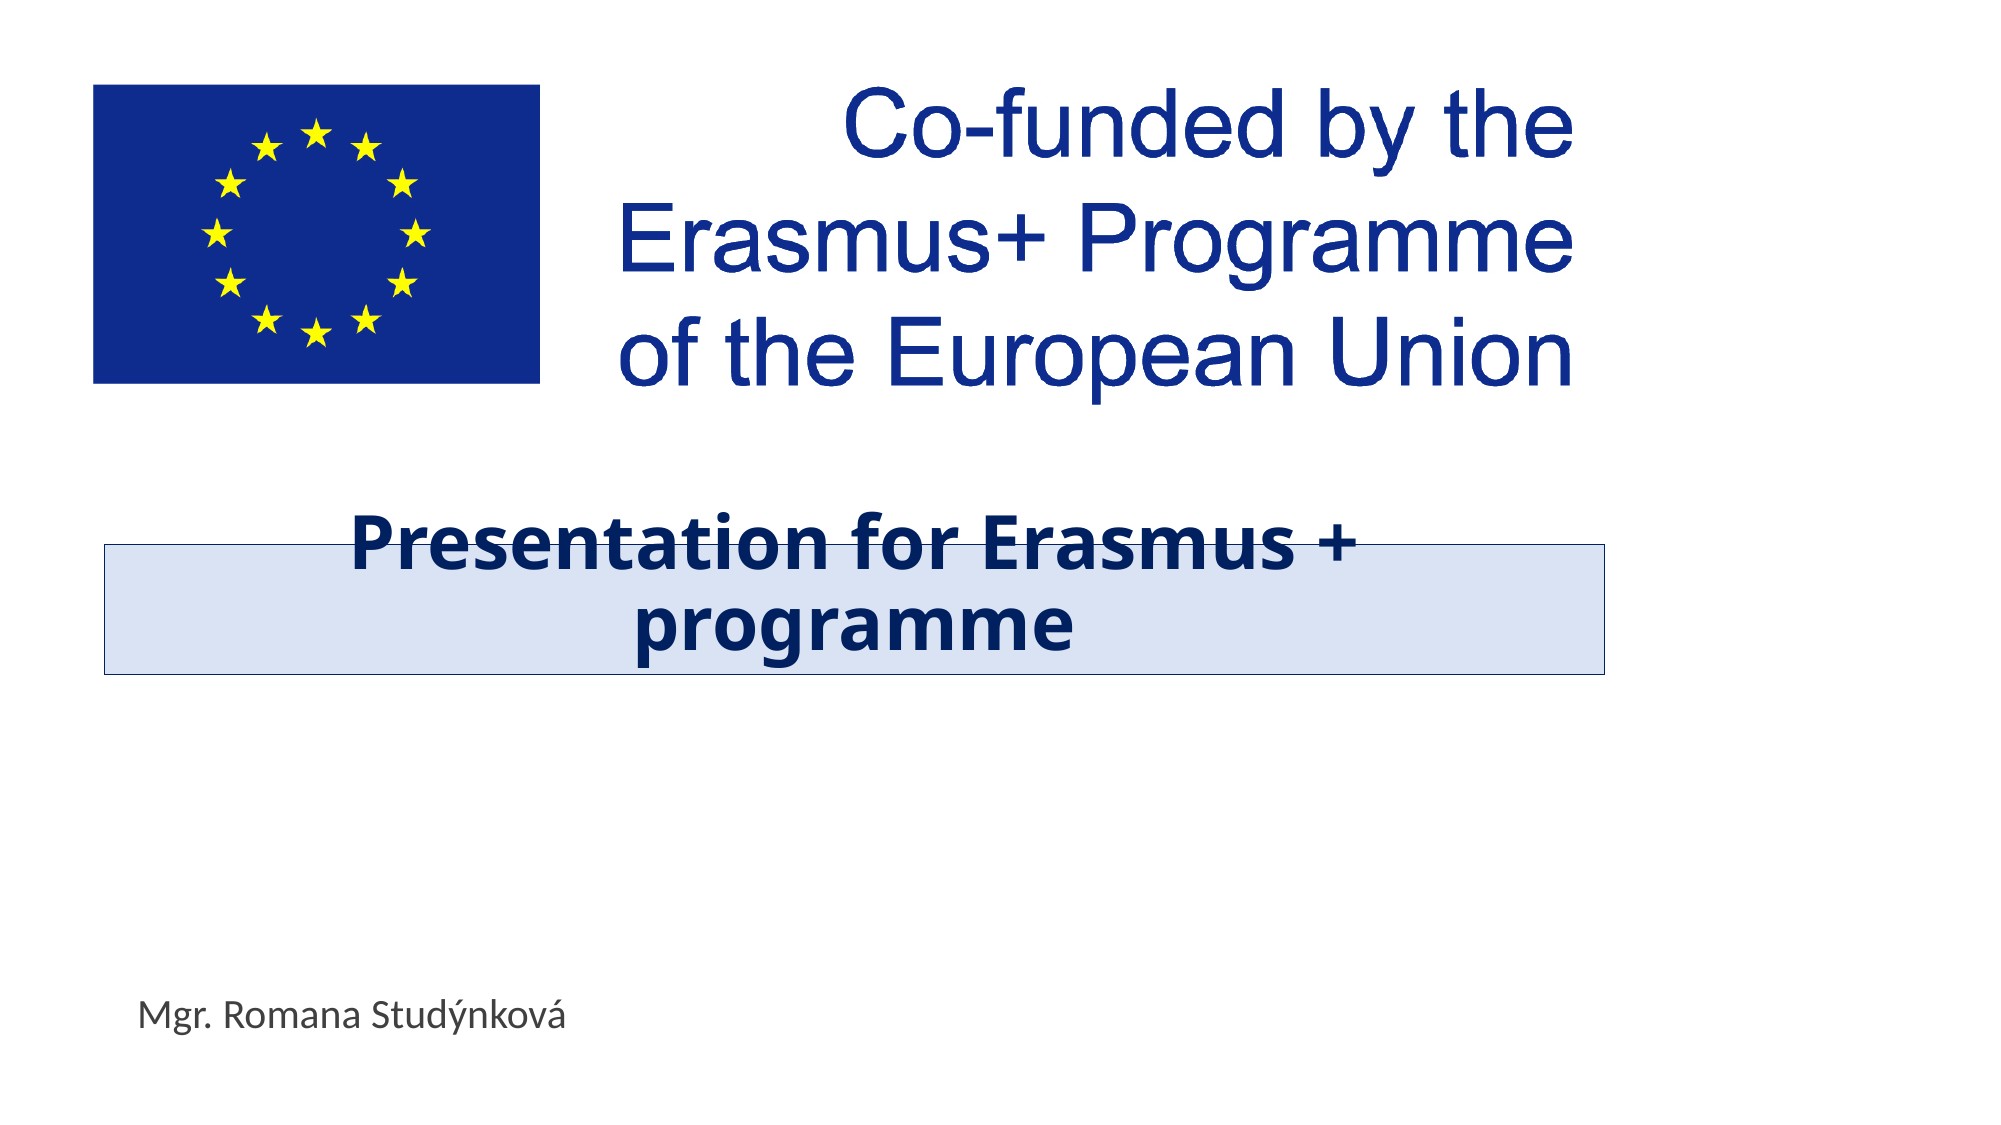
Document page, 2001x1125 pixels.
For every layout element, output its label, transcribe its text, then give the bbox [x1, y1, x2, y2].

title Presentation for Erasmus + programme [104, 544, 1605, 675]
picture [0, 0, 1650, 472]
subtitle Mgr. Romana Studýnková [104, 985, 600, 1070]
